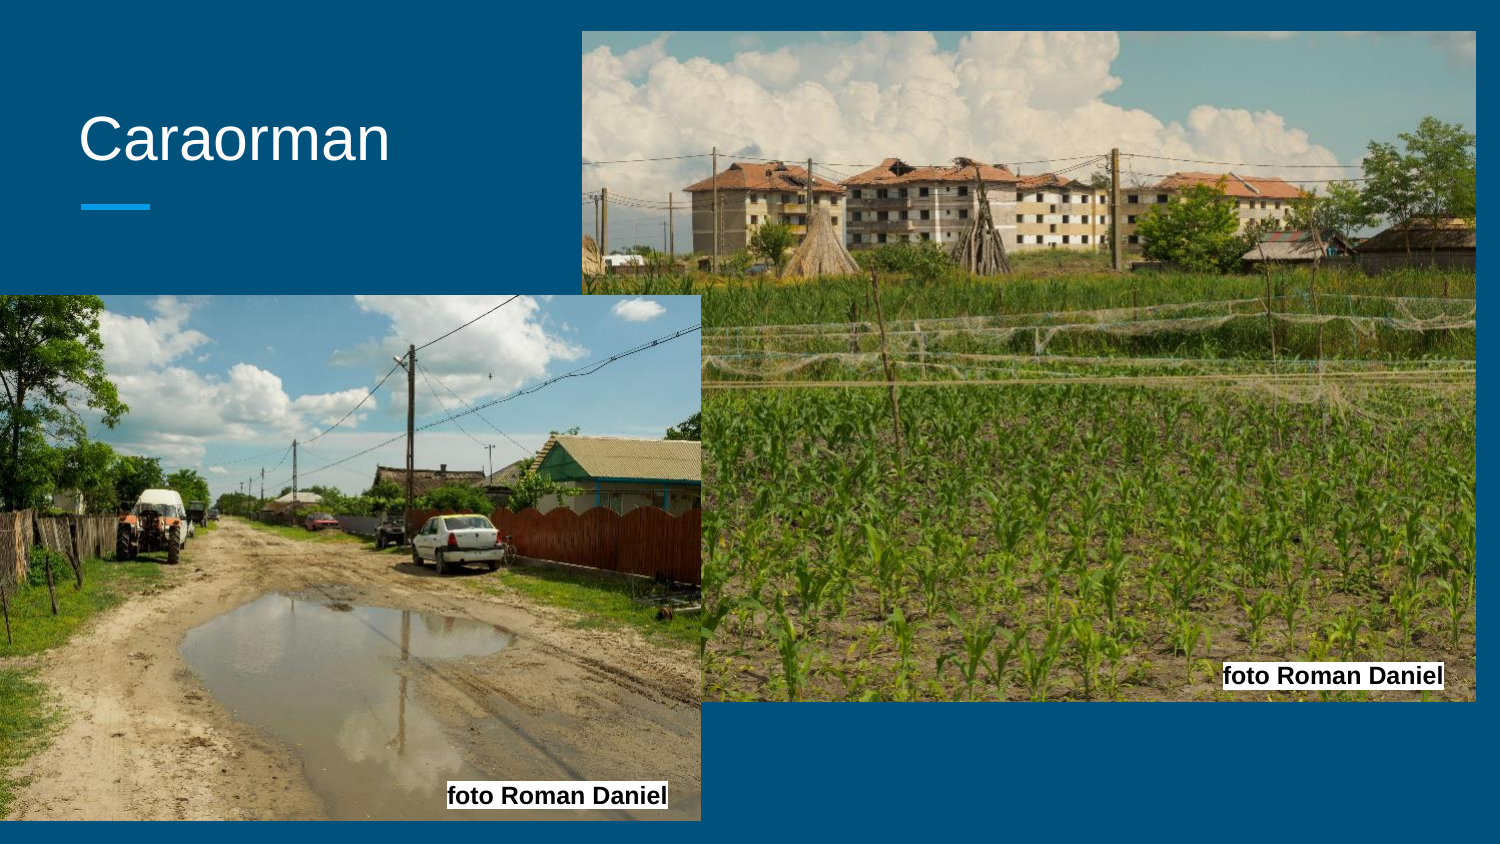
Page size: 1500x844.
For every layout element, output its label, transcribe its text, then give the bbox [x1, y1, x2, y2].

title Caraorman [63, 75, 577, 188]
picture [0, 32, 1475, 820]
